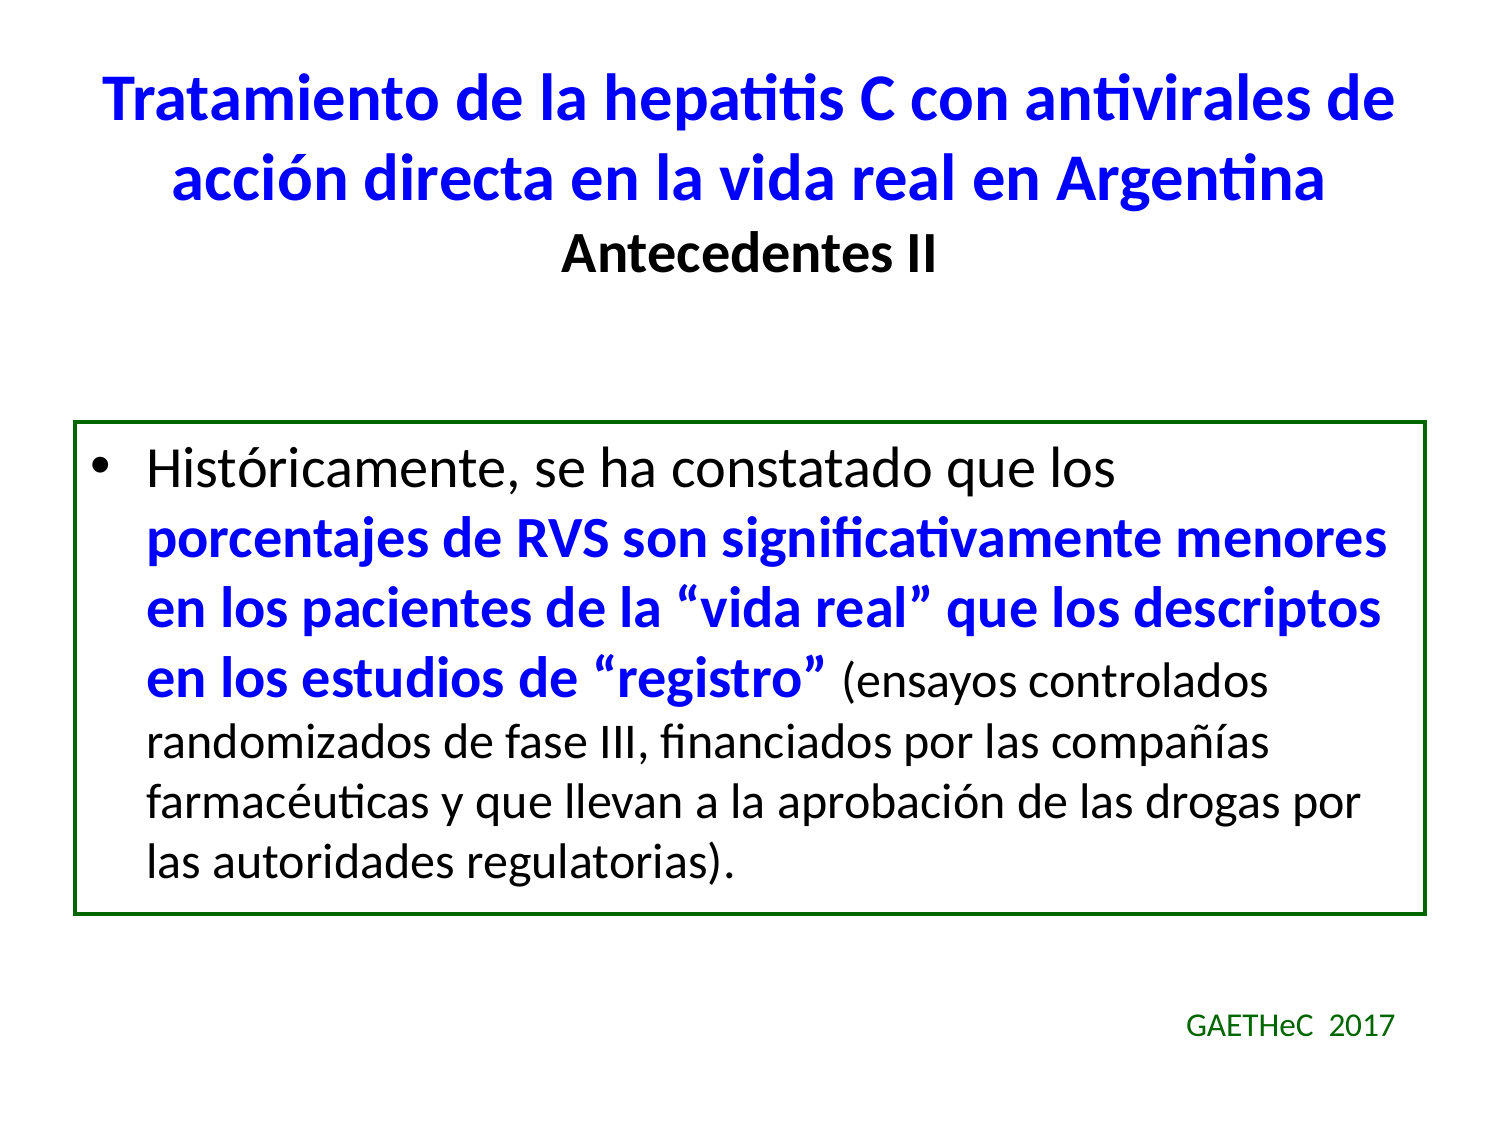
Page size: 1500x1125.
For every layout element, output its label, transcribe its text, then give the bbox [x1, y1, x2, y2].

list Históricamente, se ha constatado que los porcentajes de RVS son significativamente menores en los pacientes de la “vida real” que los descriptos en los estudios de “registro” (ensayos controlados randomizados de fase III, financiados por las compañías farmacéuticas y que llevan a la aprobación de las drogas por las autoridades regulatorias). [74, 421, 1426, 915]
text_box GAETHeC 2017 [761, 996, 1418, 1051]
title Tratamiento de la hepatitis C con antivirales de acción directa en la vida real en Argentina Antecedentes II [74, 44, 1426, 294]
